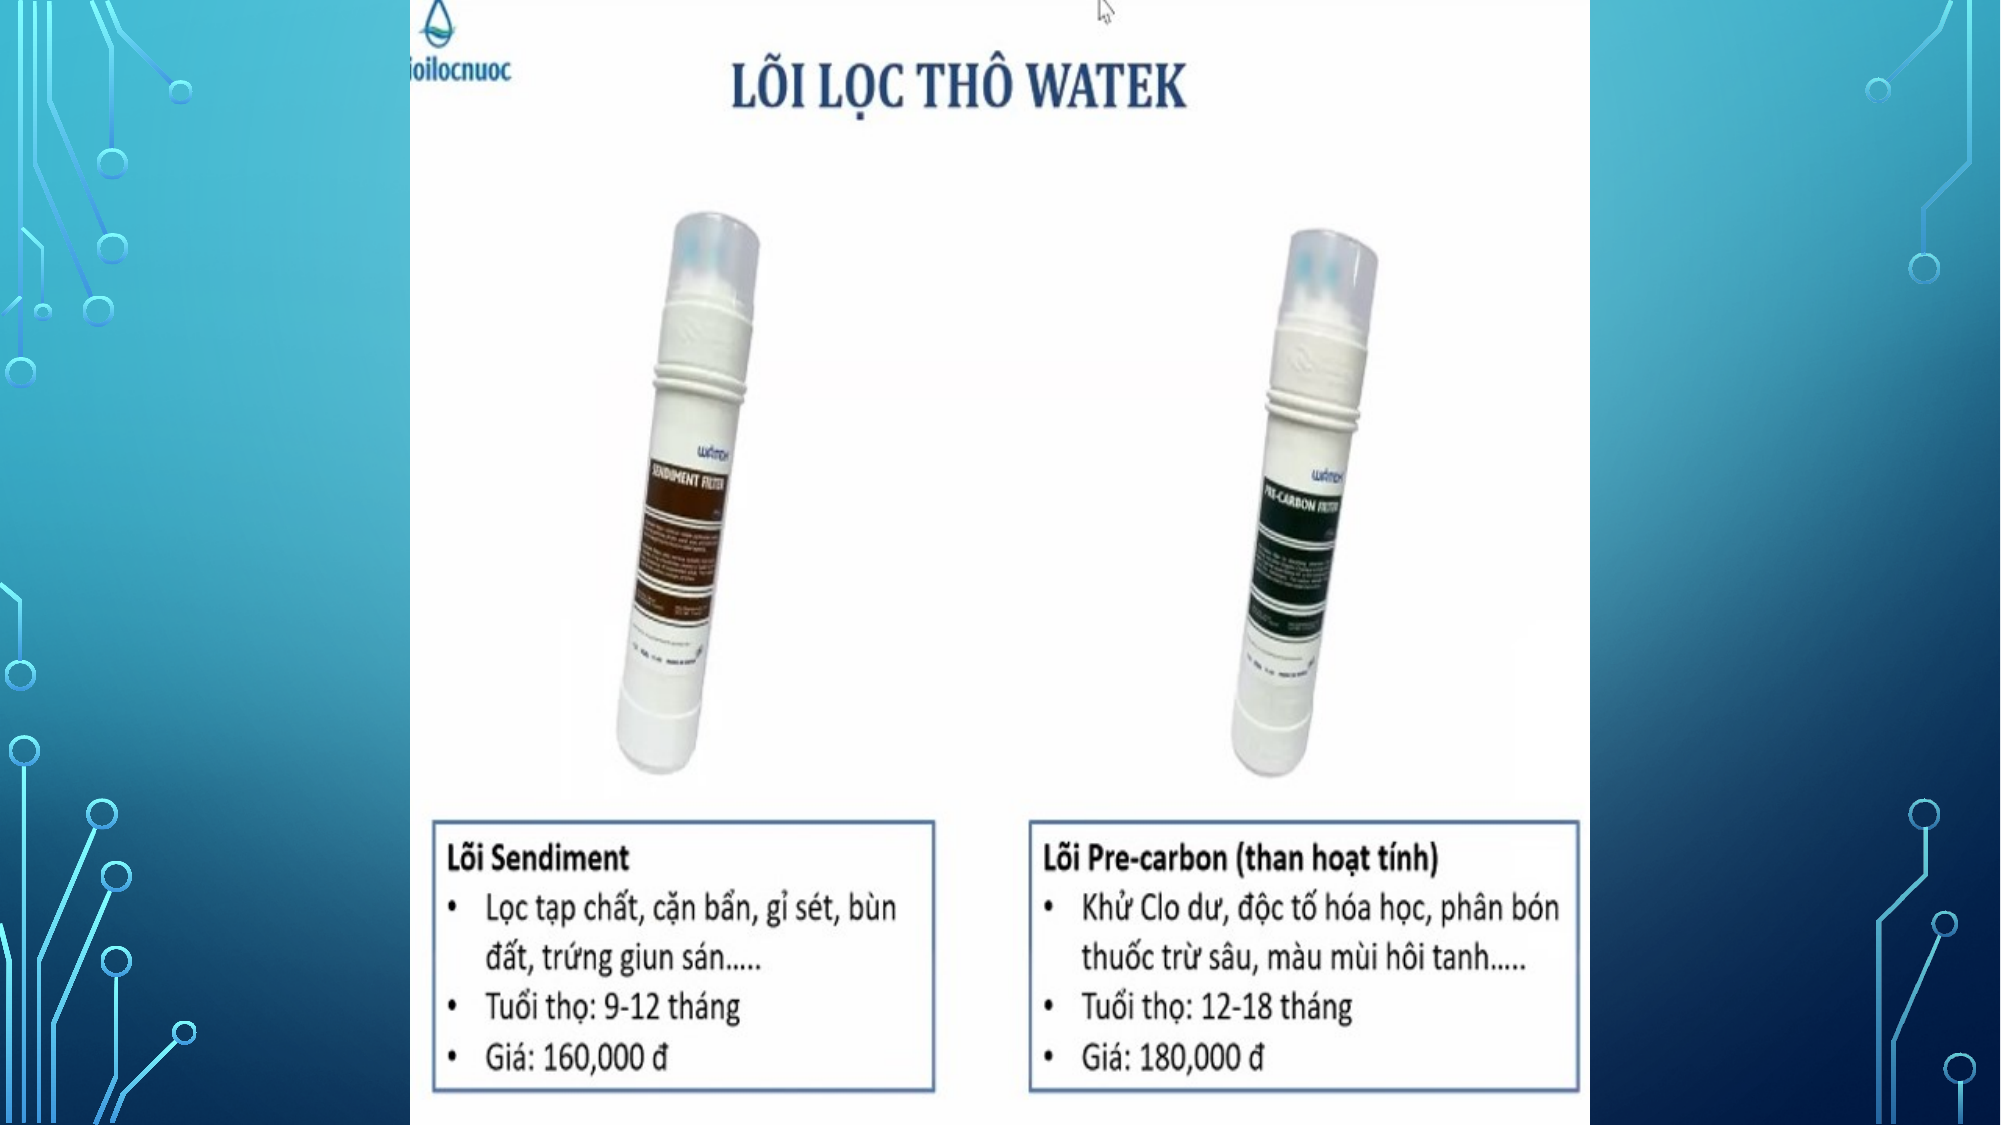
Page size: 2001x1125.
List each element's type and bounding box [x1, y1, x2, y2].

picture [409, 0, 1590, 1125]
